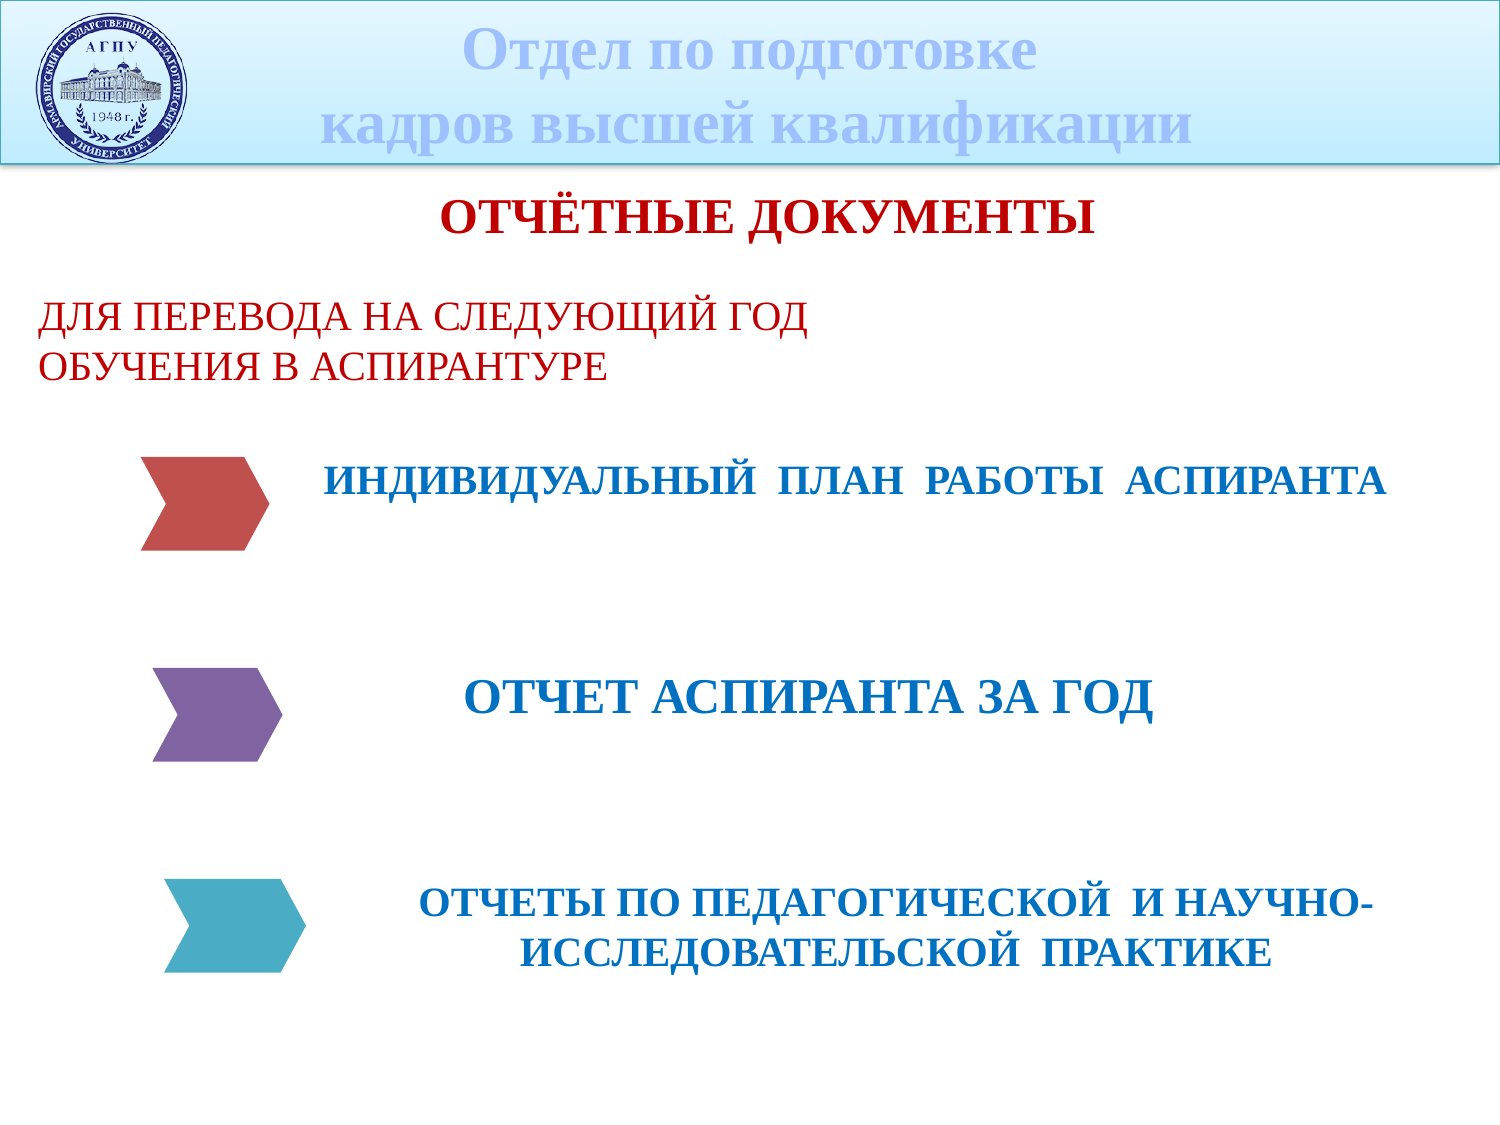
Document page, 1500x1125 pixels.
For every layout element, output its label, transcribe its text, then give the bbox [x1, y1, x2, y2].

text_box ДЛЯ ПЕРЕВОДА НА СЛЕДУЮЩИЙ ГОД ОБУЧЕНИЯ В АСПИРАНТУРЕ [23, 281, 1020, 476]
text_box ОТЧЁТНЫЕ ДОКУМЕНТЫ [46, 175, 1489, 311]
text_box ИНДИВИДУАЛЬНЫЙ ПЛАН РАБОТЫ АСПИРАНТА [210, 445, 1500, 511]
text_box ОТЧЕТ АСПИРАНТА ЗА ГОД [328, 656, 1289, 731]
title Отдел по подготовке кадров высшей квалификации [0, 0, 1500, 165]
picture [35, 10, 188, 165]
text_box [162, 876, 308, 975]
text_box [138, 454, 269, 553]
text_box [150, 665, 285, 764]
text_box ОТЧЕТЫ ПО ПЕДАГОГИЧЕСКОЙ И НАУЧНО-ИССЛЕДОВАТЕЛЬСКОЙ ПРАКТИКЕ [339, 867, 1454, 982]
